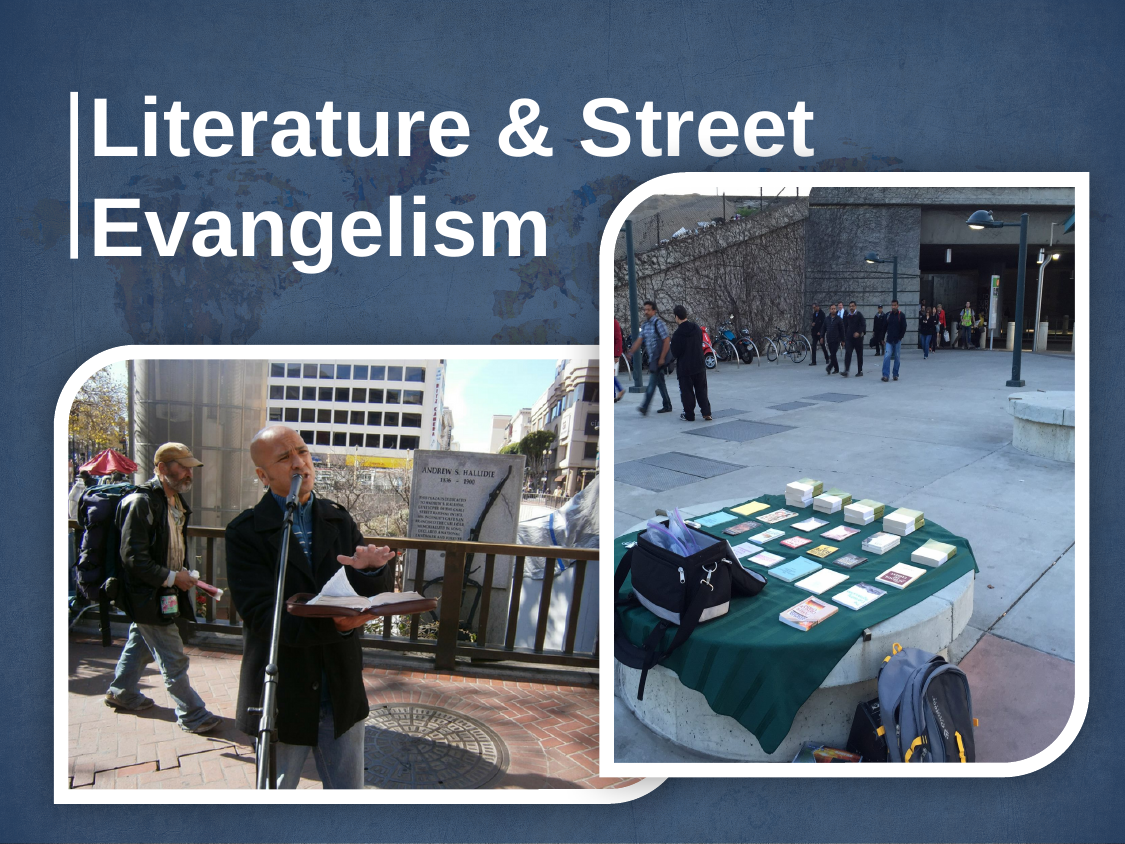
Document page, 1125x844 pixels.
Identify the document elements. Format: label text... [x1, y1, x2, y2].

text_box [70, 91, 78, 259]
picture [60, 179, 1083, 797]
title Literature & Street Evangelism [77, 61, 1125, 168]
